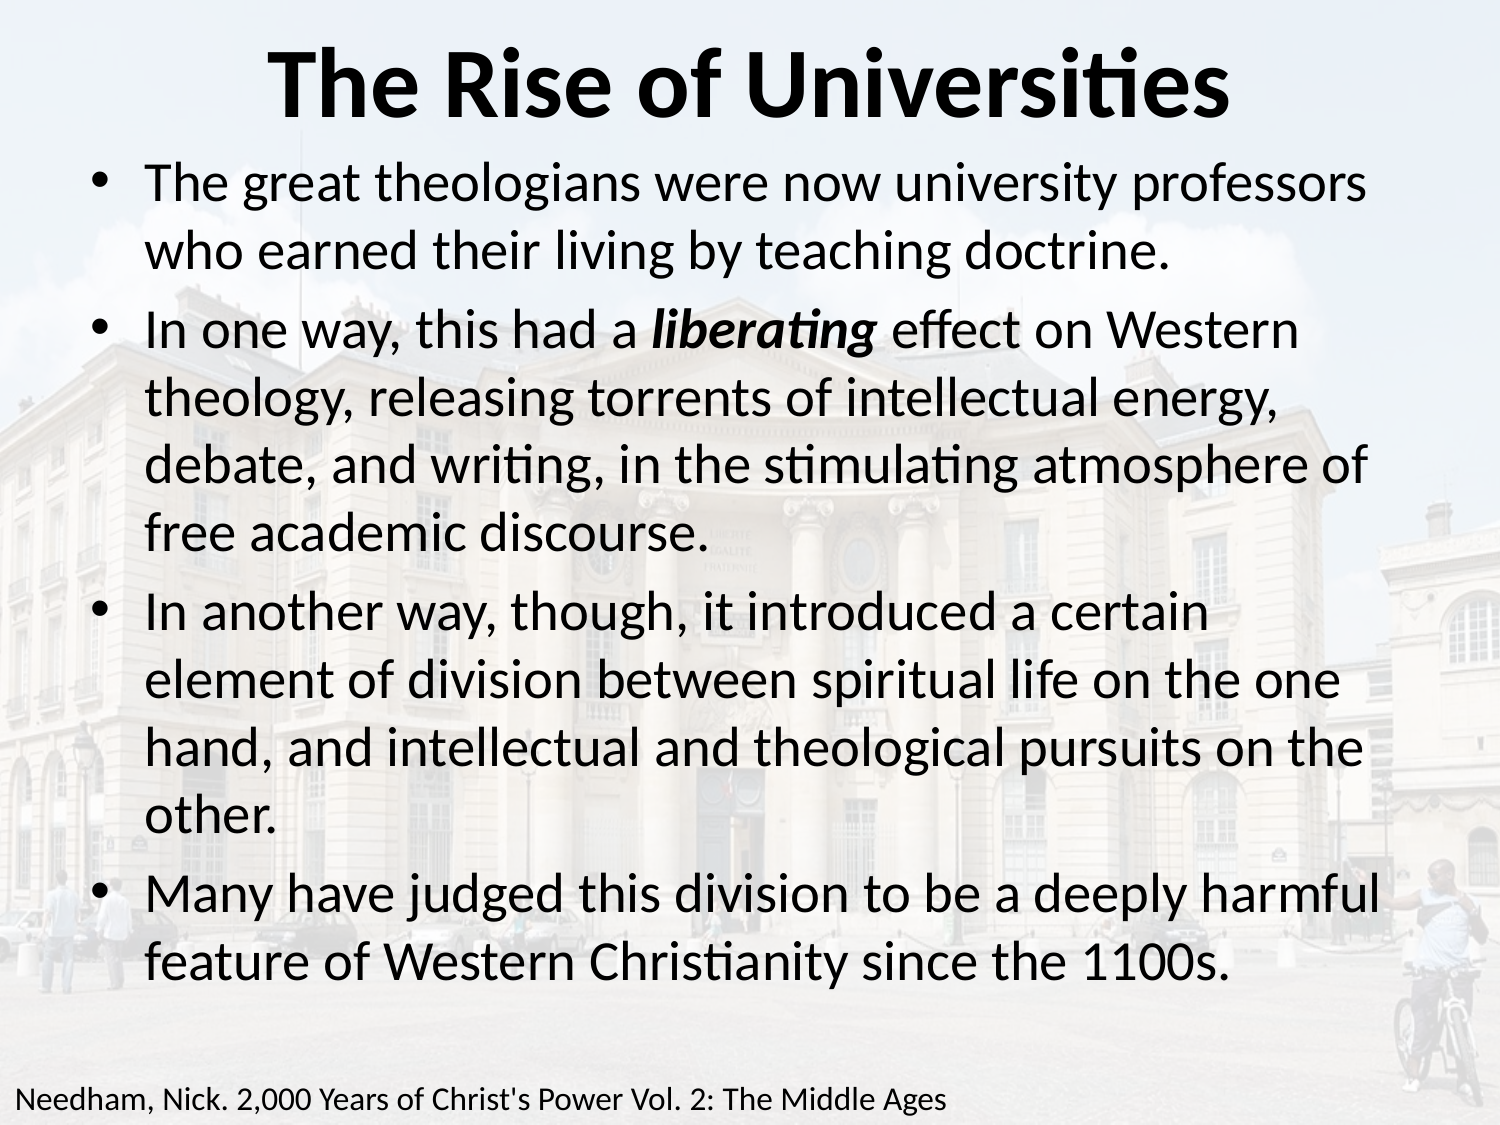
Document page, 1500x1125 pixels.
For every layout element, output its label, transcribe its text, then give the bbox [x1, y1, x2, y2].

title The Rise of Universities [0, 4, 1500, 150]
list The great theologians were now university professors who earned their living by teaching doctrine. In one way, this had a liberating effect on Western theology, releasing torrents of intellectual energy, debate, and writing, in the stimulating atmosphere of free academic discourse. In another way, though, it introduced a certain element of division between spiritual life on the one hand, and intellectual and theological pursuits on the other. Many have judged this division to be a deeply harmful feature of Western Christianity since the 1100s. [75, 137, 1425, 1055]
text_box Needham, Nick. 2,000 Years of Christ's Power Vol. 2: The Middle Ages [0, 1069, 1500, 1125]
